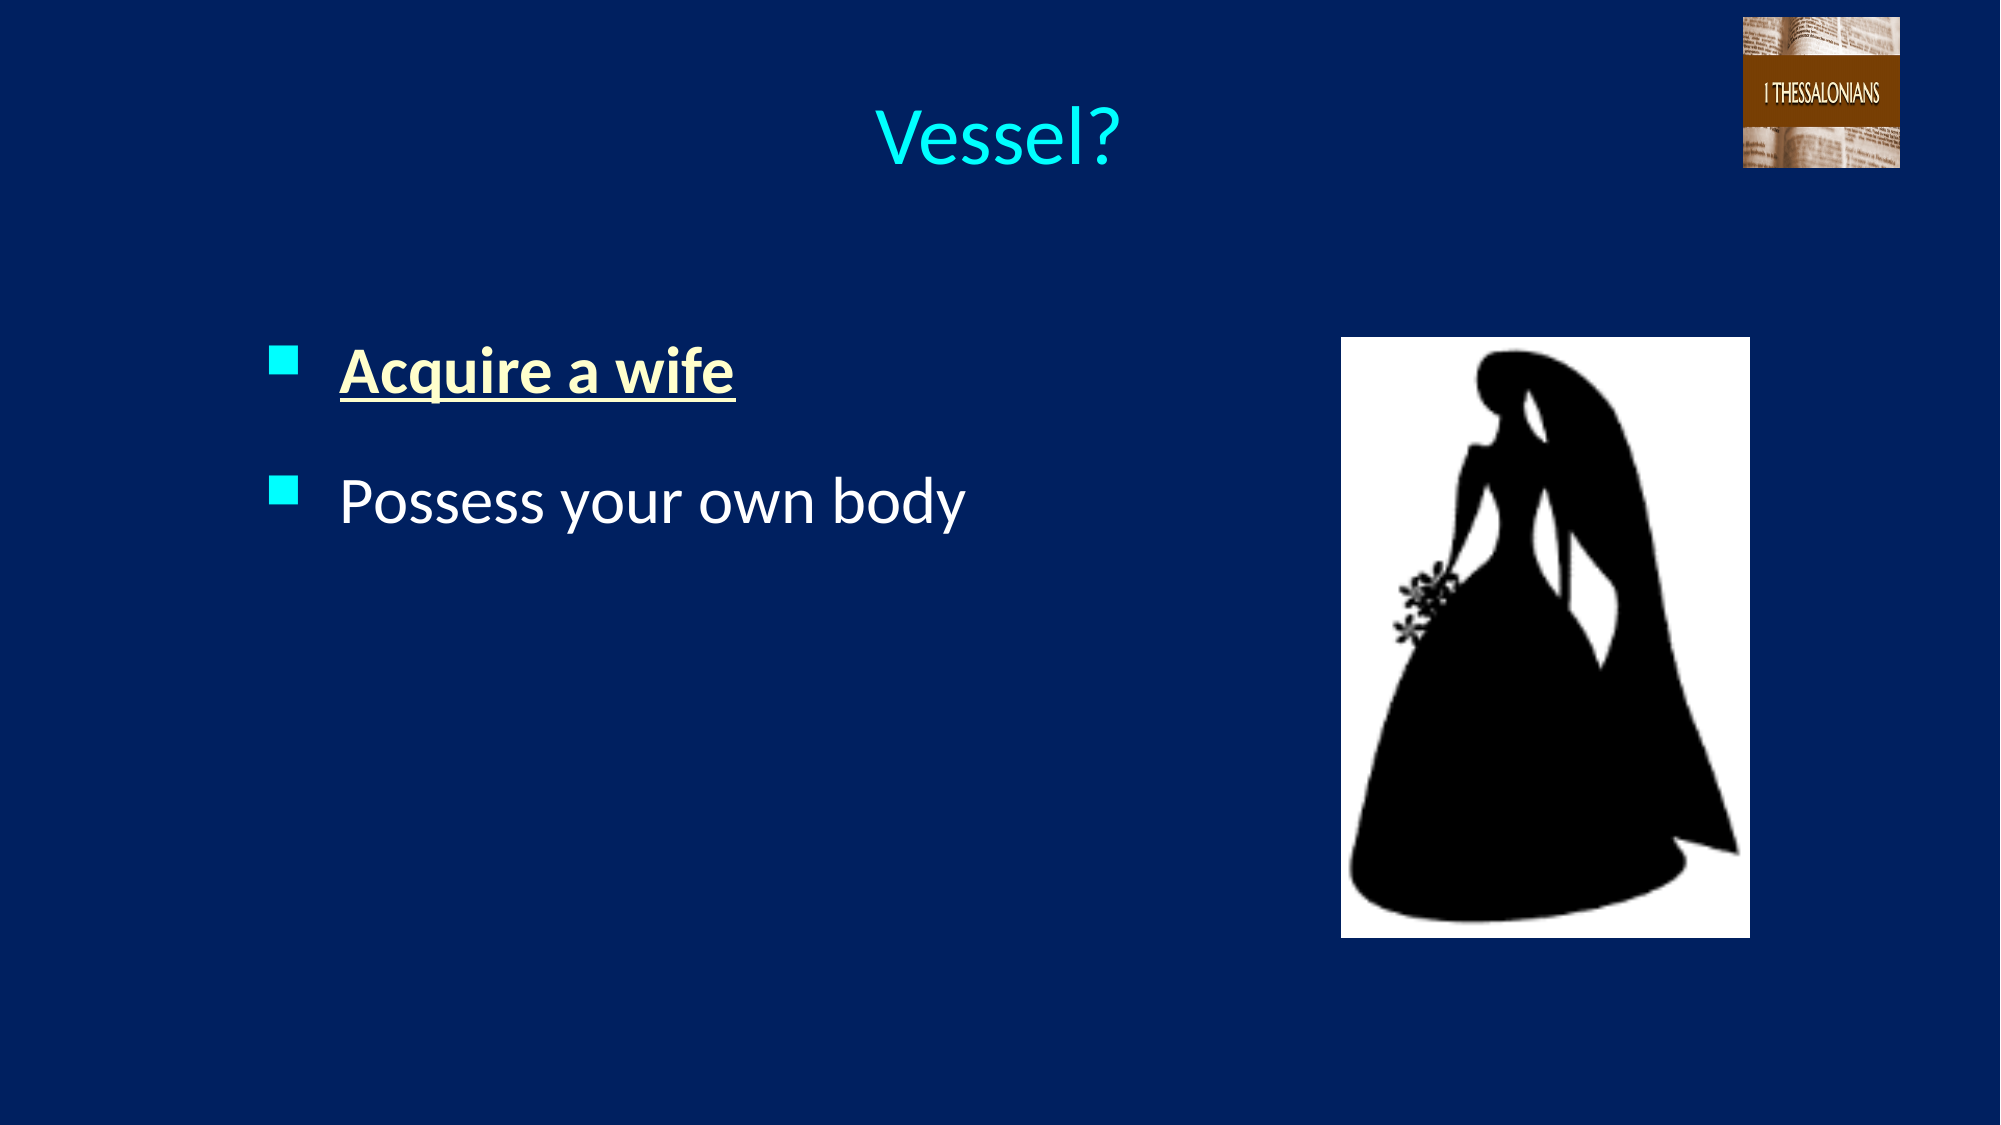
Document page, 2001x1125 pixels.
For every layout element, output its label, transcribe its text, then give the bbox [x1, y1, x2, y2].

picture [1341, 337, 1751, 938]
title Vessel? [150, 37, 1850, 225]
picture [1742, 16, 1901, 168]
list Acquire a wife Possess your own body [249, 318, 1013, 626]
